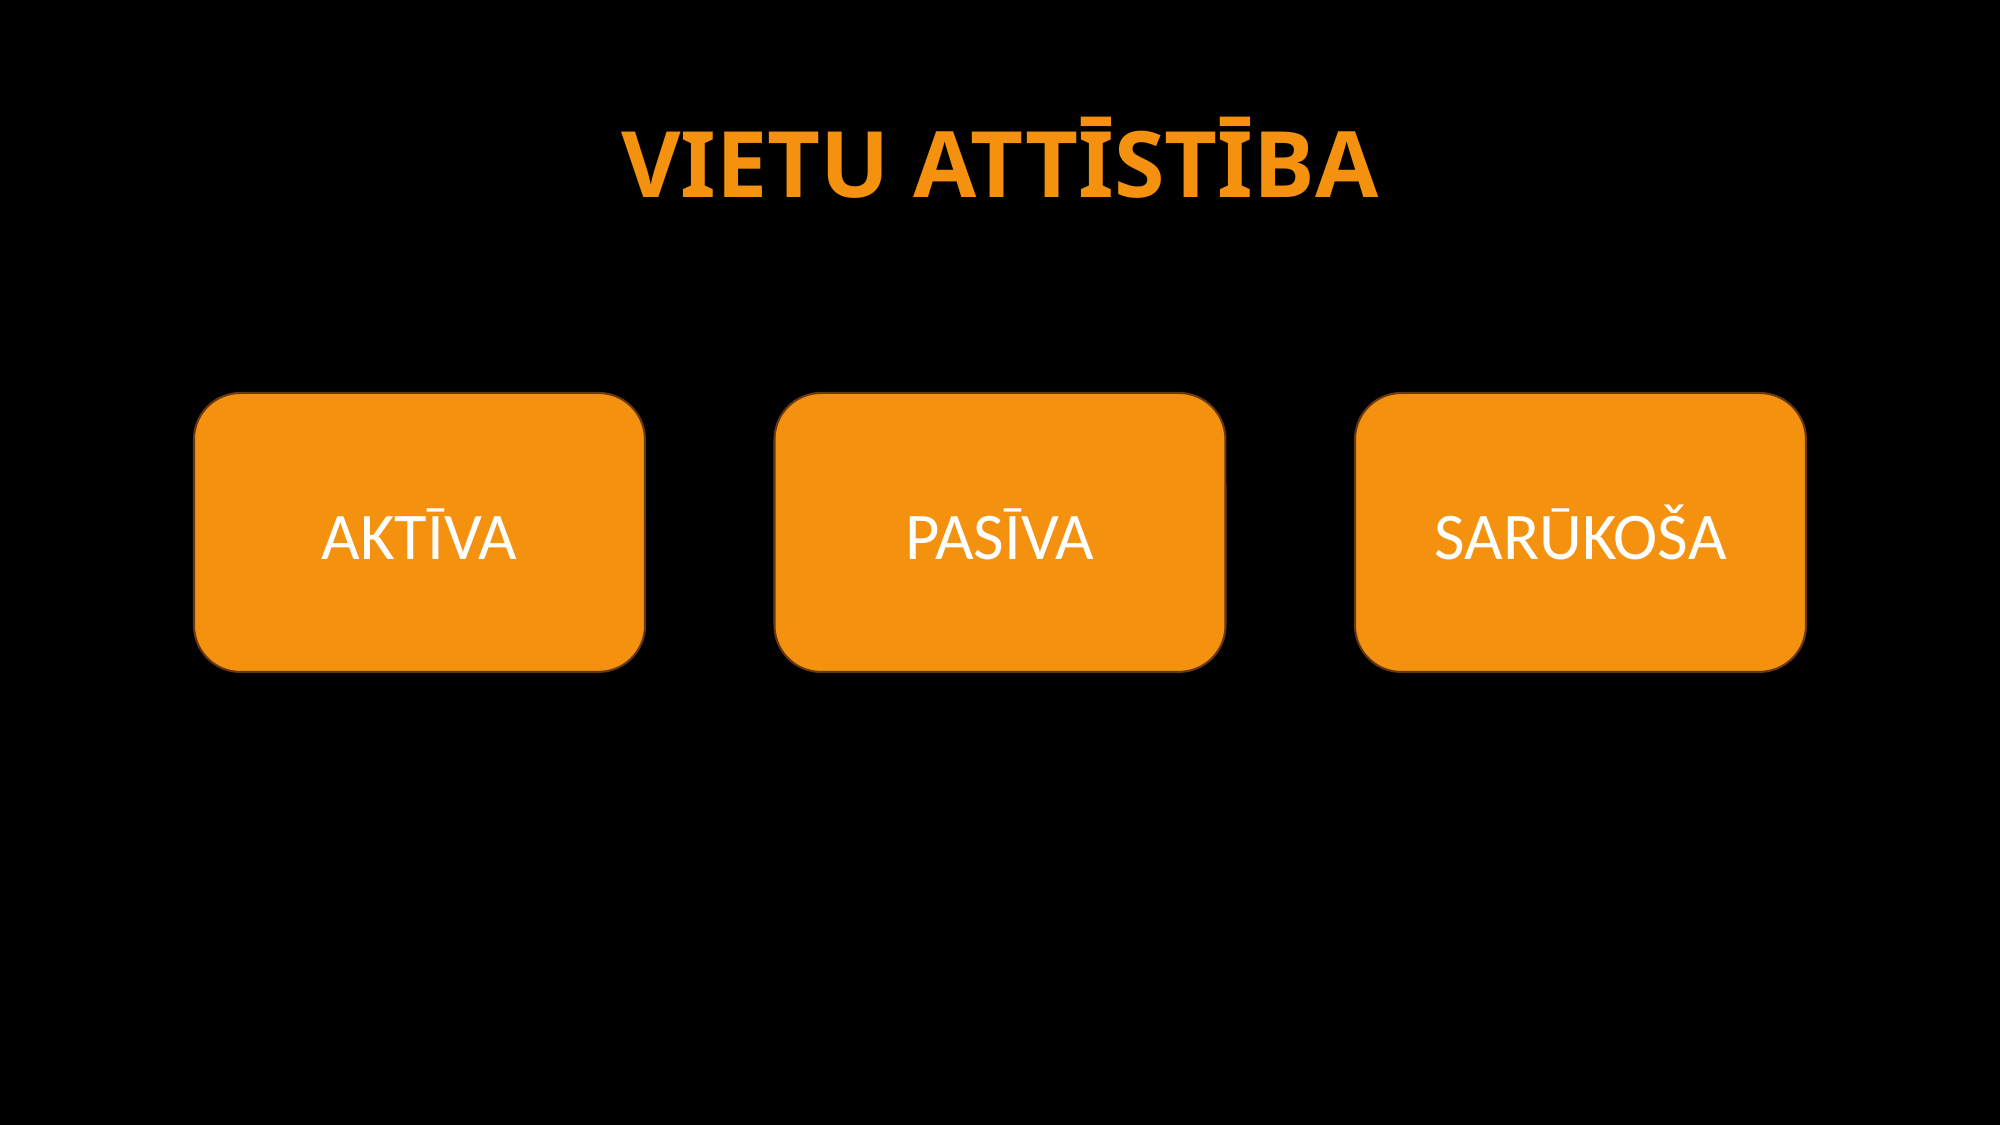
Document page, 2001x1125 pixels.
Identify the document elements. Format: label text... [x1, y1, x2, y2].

text_box AKTĪVA [192, 391, 647, 673]
text_box SARŪKOŠA [1353, 391, 1808, 673]
title VIETU ATTĪSTĪBA [137, 58, 1863, 277]
text_box PASĪVA [773, 391, 1227, 673]
